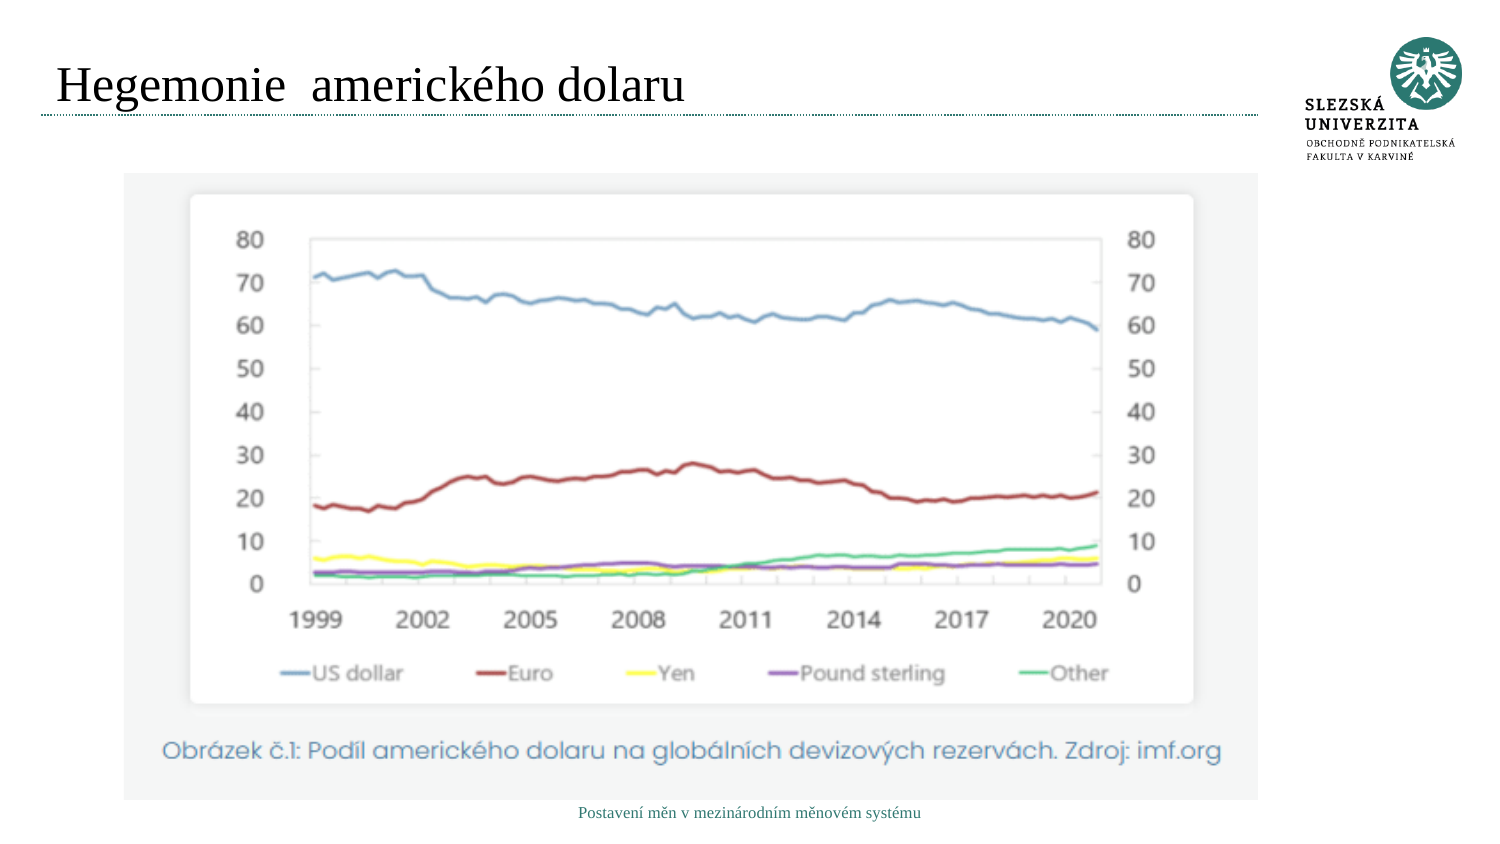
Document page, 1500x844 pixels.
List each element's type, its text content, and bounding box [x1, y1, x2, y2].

picture [1305, 37, 1462, 160]
title Hegemonie amerického dolaru [41, 43, 1258, 116]
picture [123, 173, 1259, 801]
